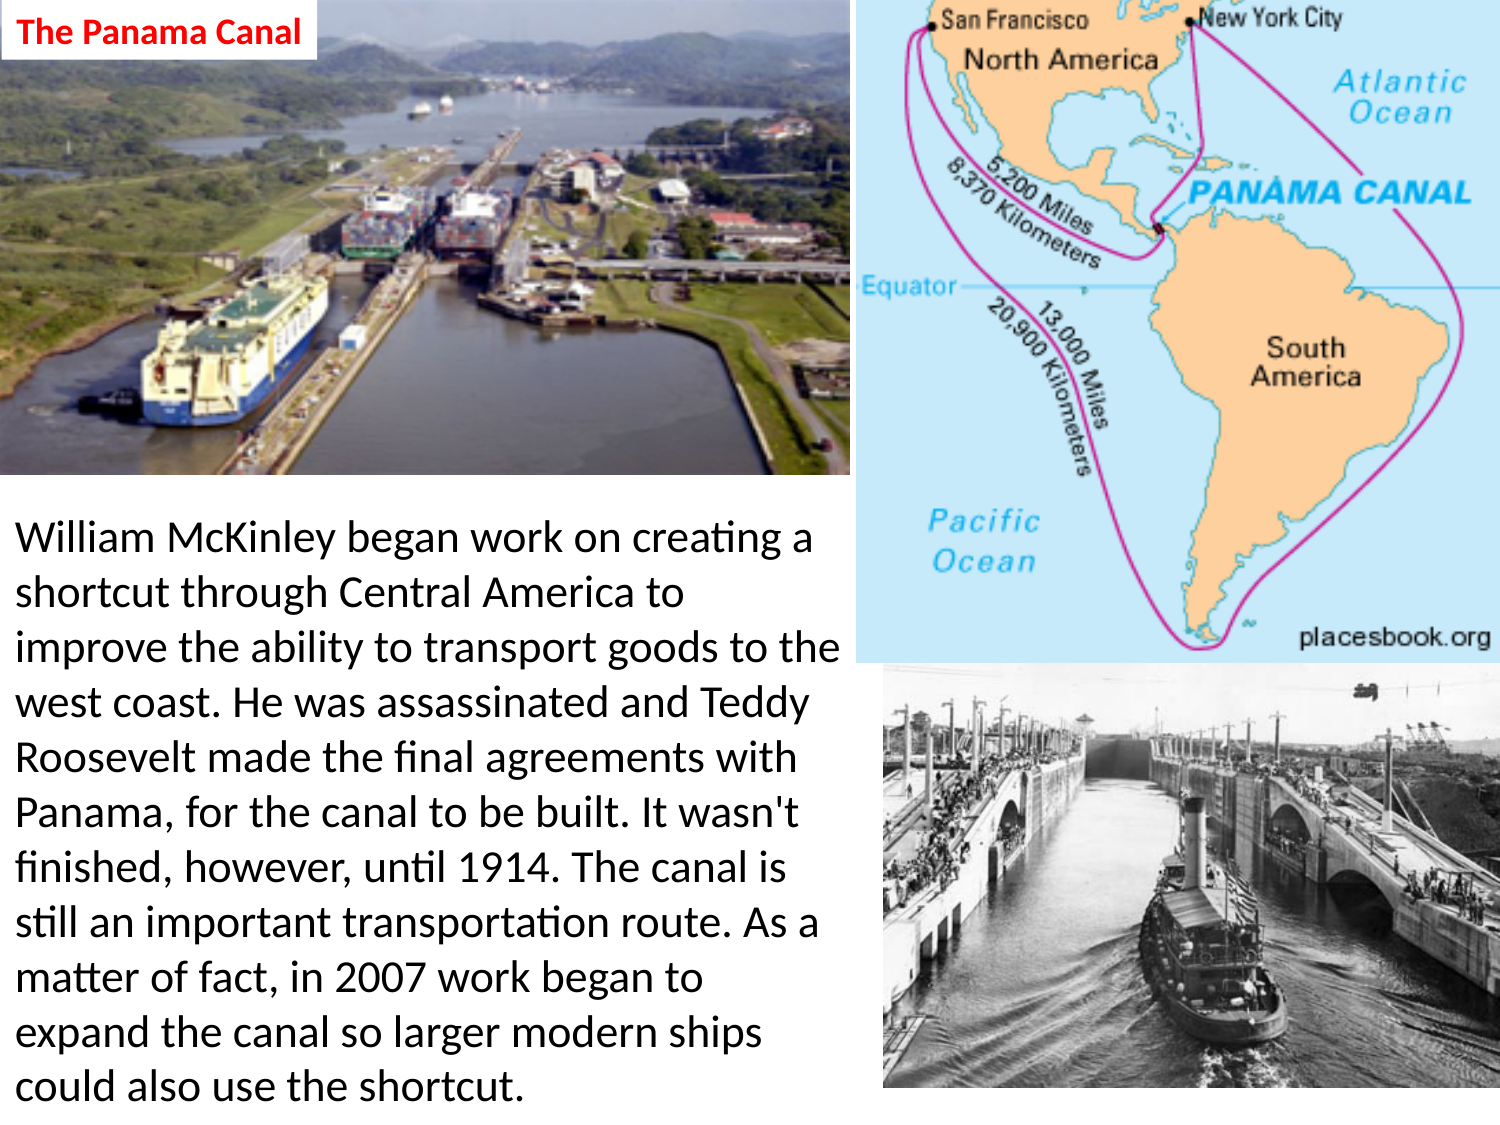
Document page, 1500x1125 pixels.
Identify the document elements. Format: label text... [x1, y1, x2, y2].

text_box William McKinley began work on creating a shortcut through Central America to improve the ability to transport goods to the west coast. He was assassinated and Teddy Roosevelt made the final agreements with Panama, for the canal to be built. It wasn't finished, however, until 1914. The canal is still an important transportation route. As a matter of fact, in 2007 work began to expand the canal so larger modern ships could also use the shortcut. [0, 498, 863, 1119]
picture [856, 0, 1500, 1088]
picture [0, 0, 851, 476]
